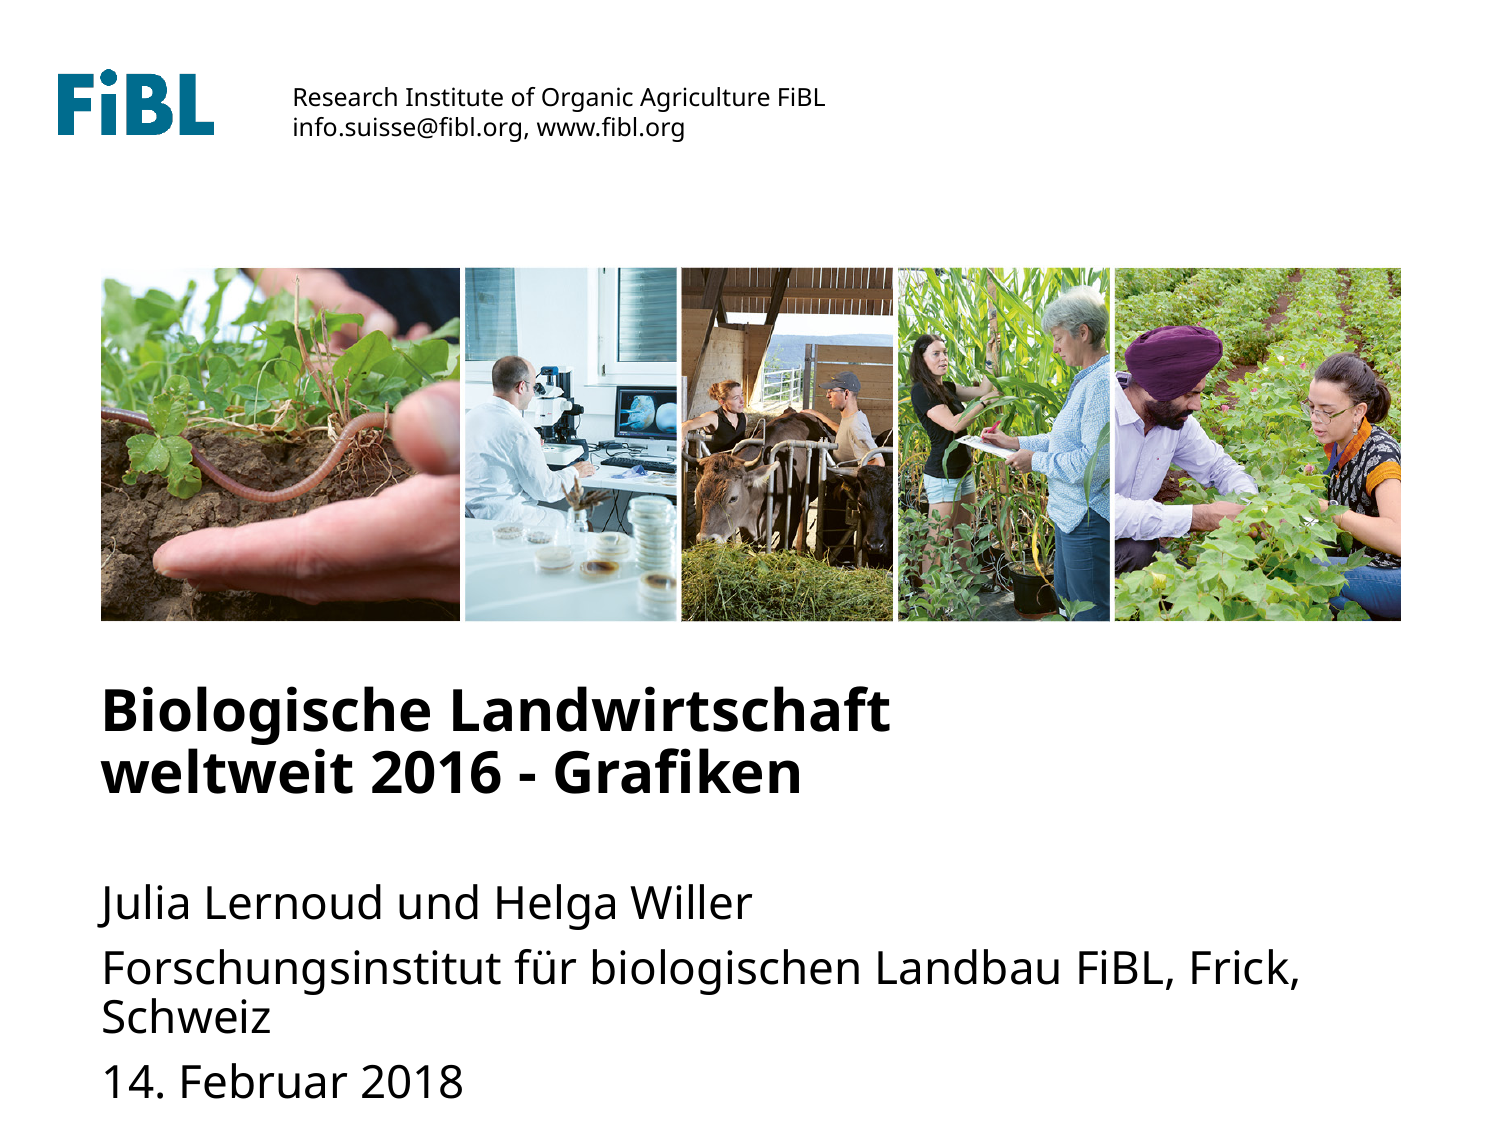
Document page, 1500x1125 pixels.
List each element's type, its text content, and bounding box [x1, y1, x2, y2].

subtitle Biologische Landwirtschaft weltweit 2016 - Grafiken [100, 680, 1400, 858]
picture [101, 265, 1401, 623]
list Julia Lernoud und Helga Willer Forschungsinstitut für biologischen Landbau FiBL, Frick, Schweiz 14. Februar 2018 [101, 1050, 1400, 1109]
picture [143, 110, 156, 122]
picture [58, 69, 214, 135]
picture [143, 87, 152, 98]
